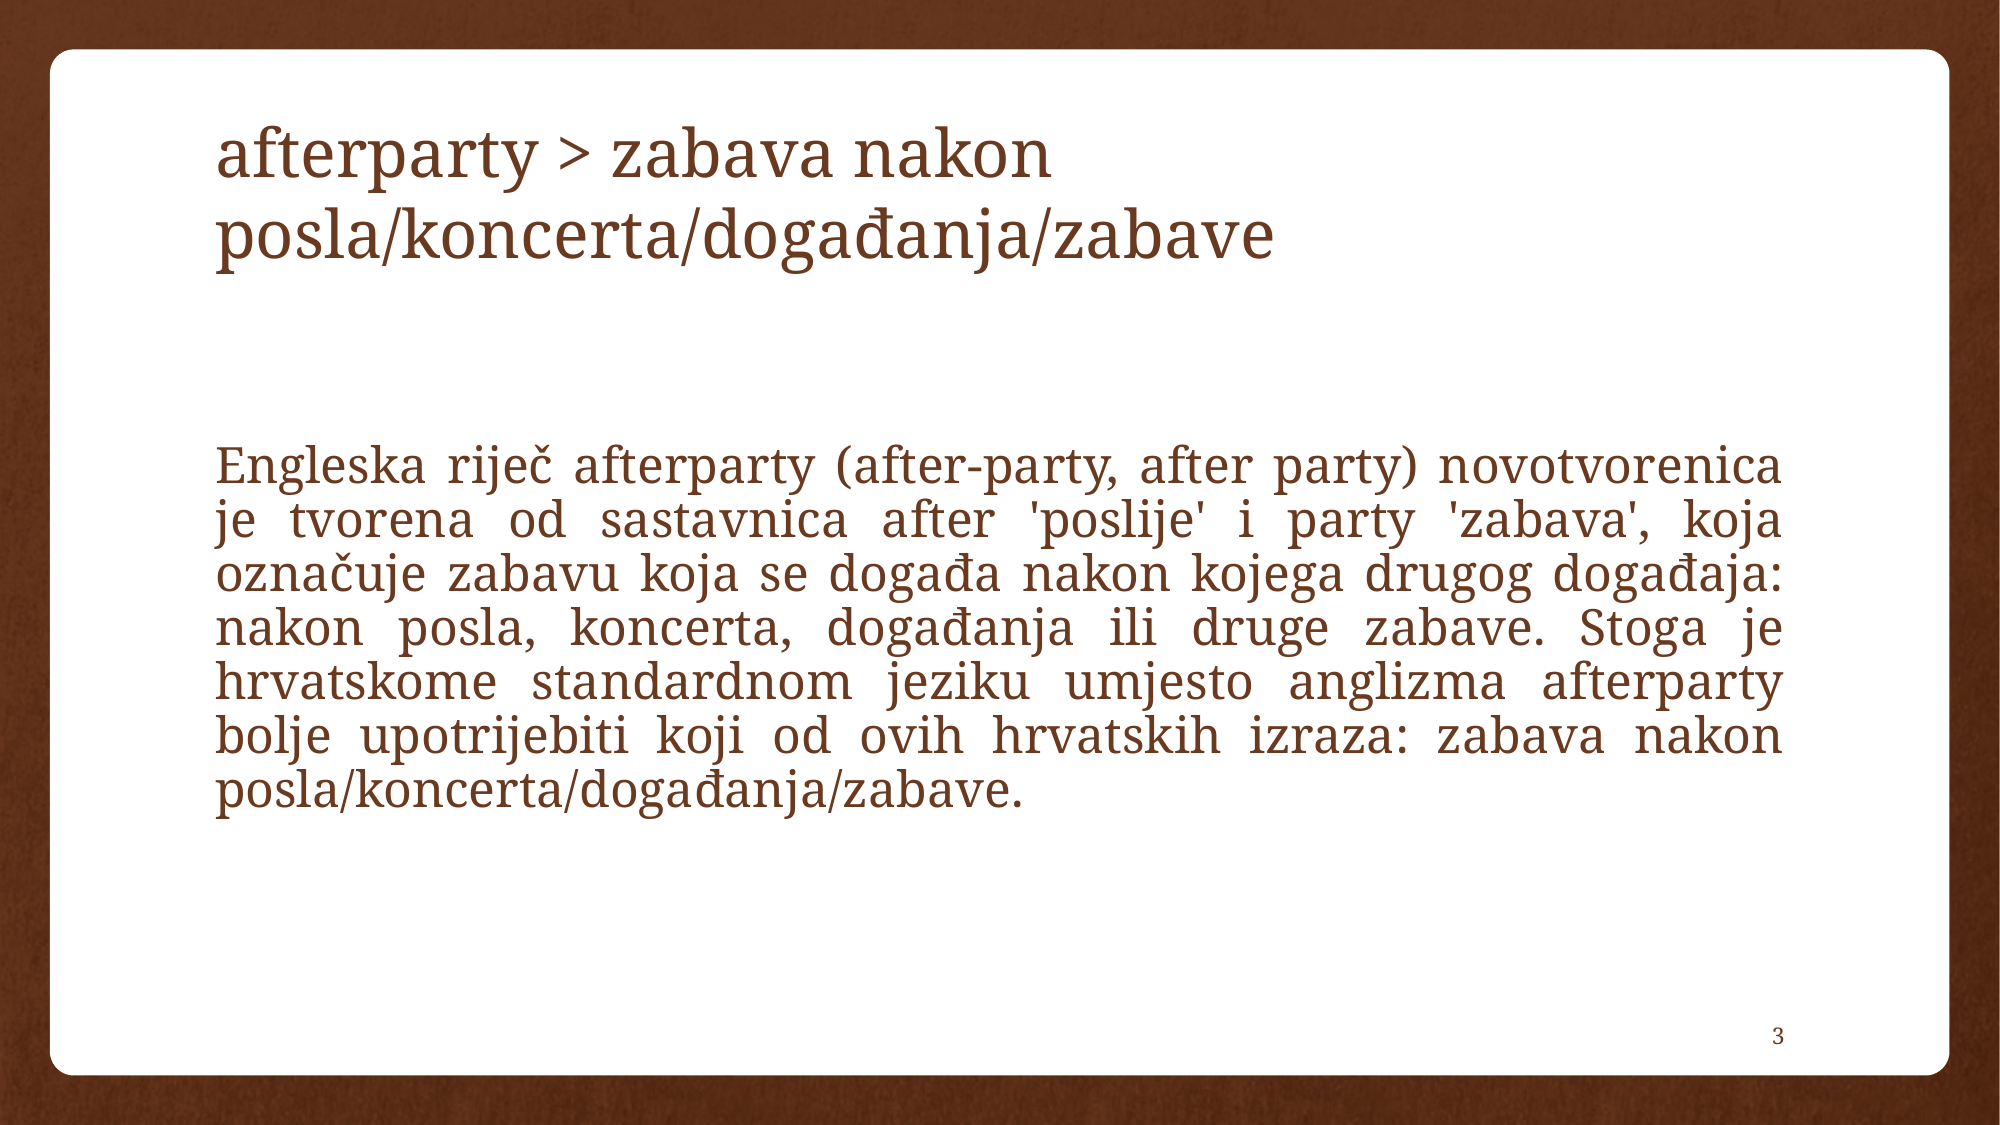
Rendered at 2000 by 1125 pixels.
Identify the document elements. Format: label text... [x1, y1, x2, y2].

title afterparty > zabava nakon posla/koncerta/događanja/zabave [199, 70, 1800, 279]
list Engleska riječ afterparty (after-party, after party) novotvorenica je tvorena od sastavnica after 'poslije' i party 'zabava', koja označuje zabavu koja se događa nakon kojega drugog događaja: nakon posla, koncerta, događanja ili druge zabave. Stoga je hrvatskome standardnom jeziku umjesto anglizma afterparty bolje upotrijebiti koji od ovih hrvatskih izraza: zabava nakon posla/koncerta/događanja/zabave. [199, 432, 1800, 996]
slide_number 3 [1682, 1012, 1800, 1063]
